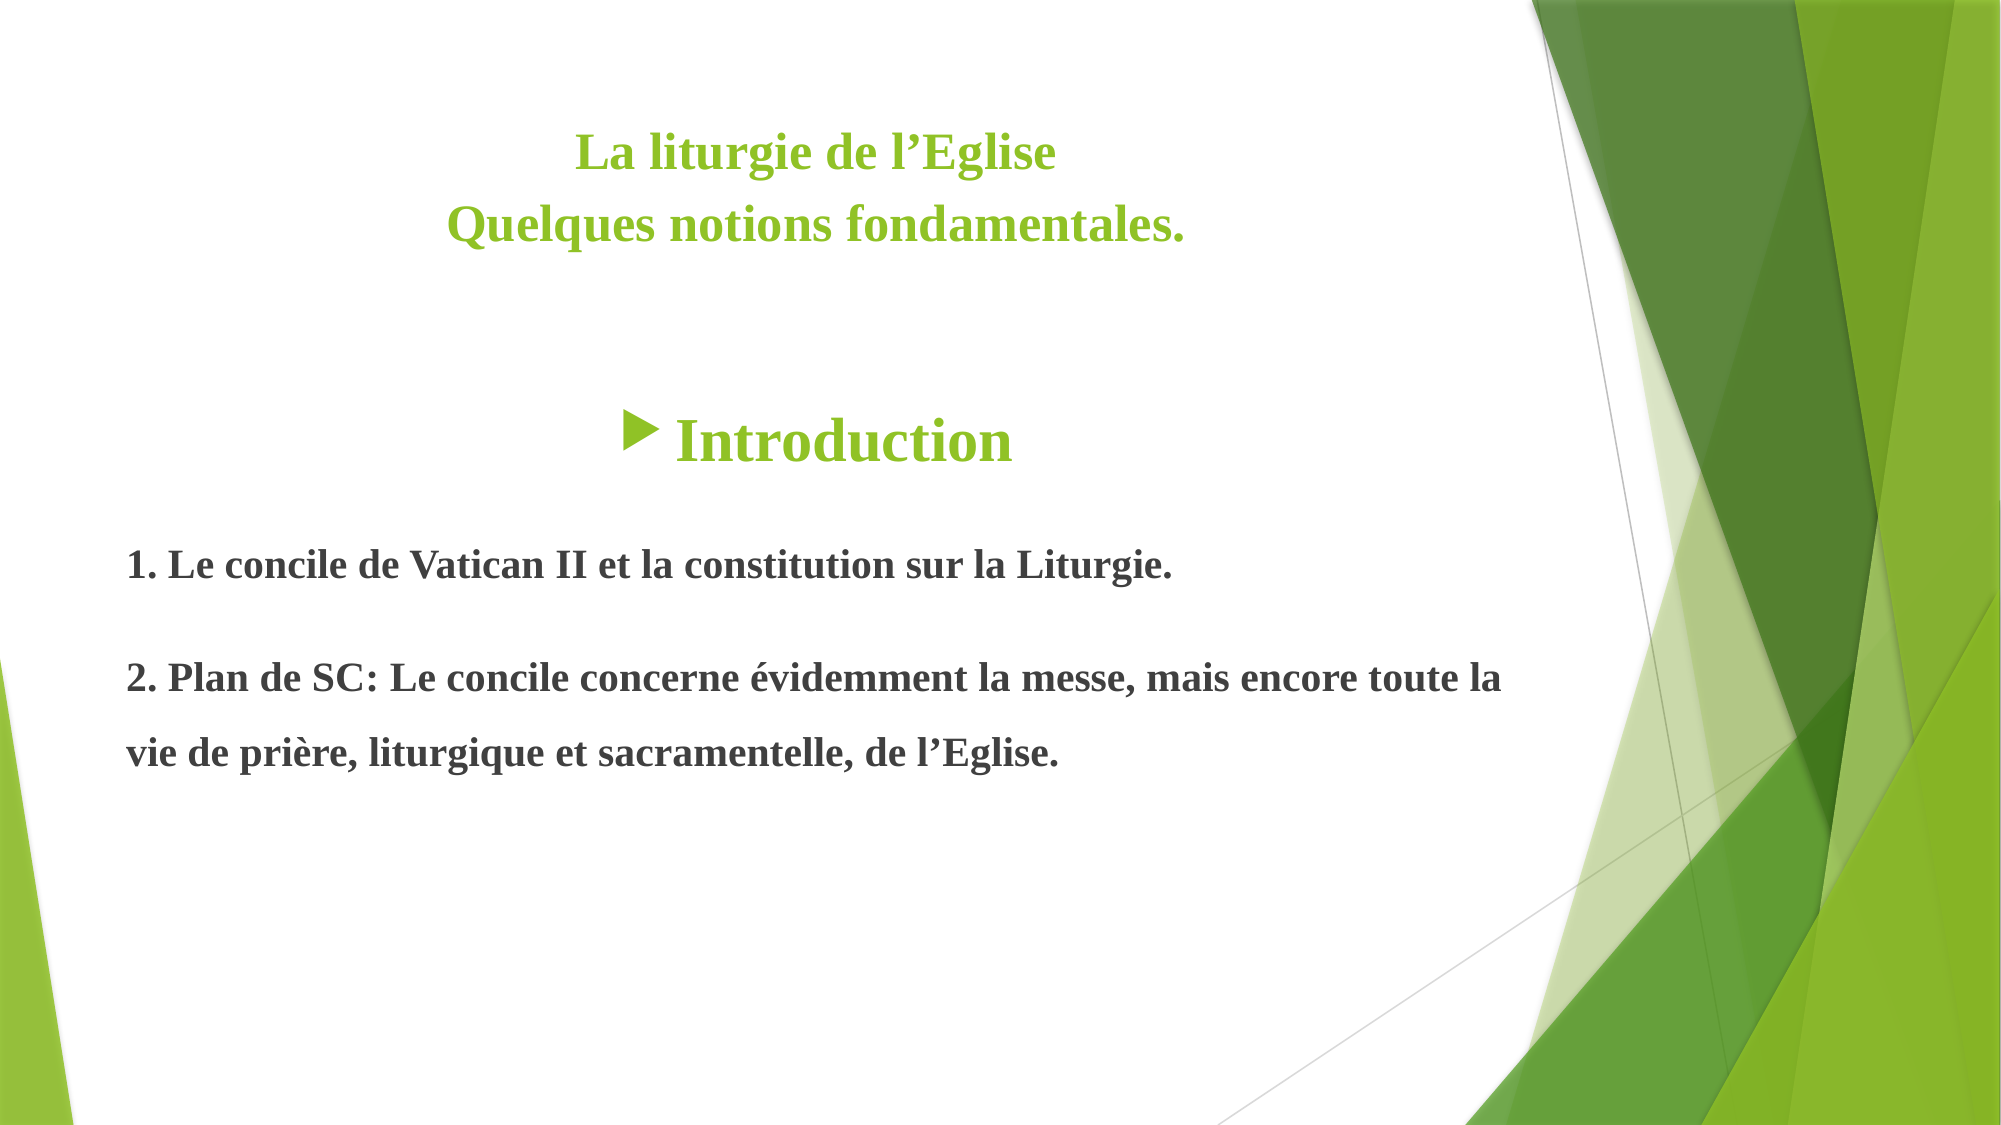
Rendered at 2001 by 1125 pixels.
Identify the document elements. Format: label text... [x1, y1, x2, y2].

list Introduction 1. Le concile de Vatican II et la constitution sur la Liturgie. 2. Plan de SC: Le concile concerne évidemment la messe, mais encore toute la vie de prière, liturgique et sacramentelle, de l’Eglise. [111, 354, 1522, 992]
title La liturgie de l’Eglise Quelques notions fondamentales. [111, 99, 1522, 317]
